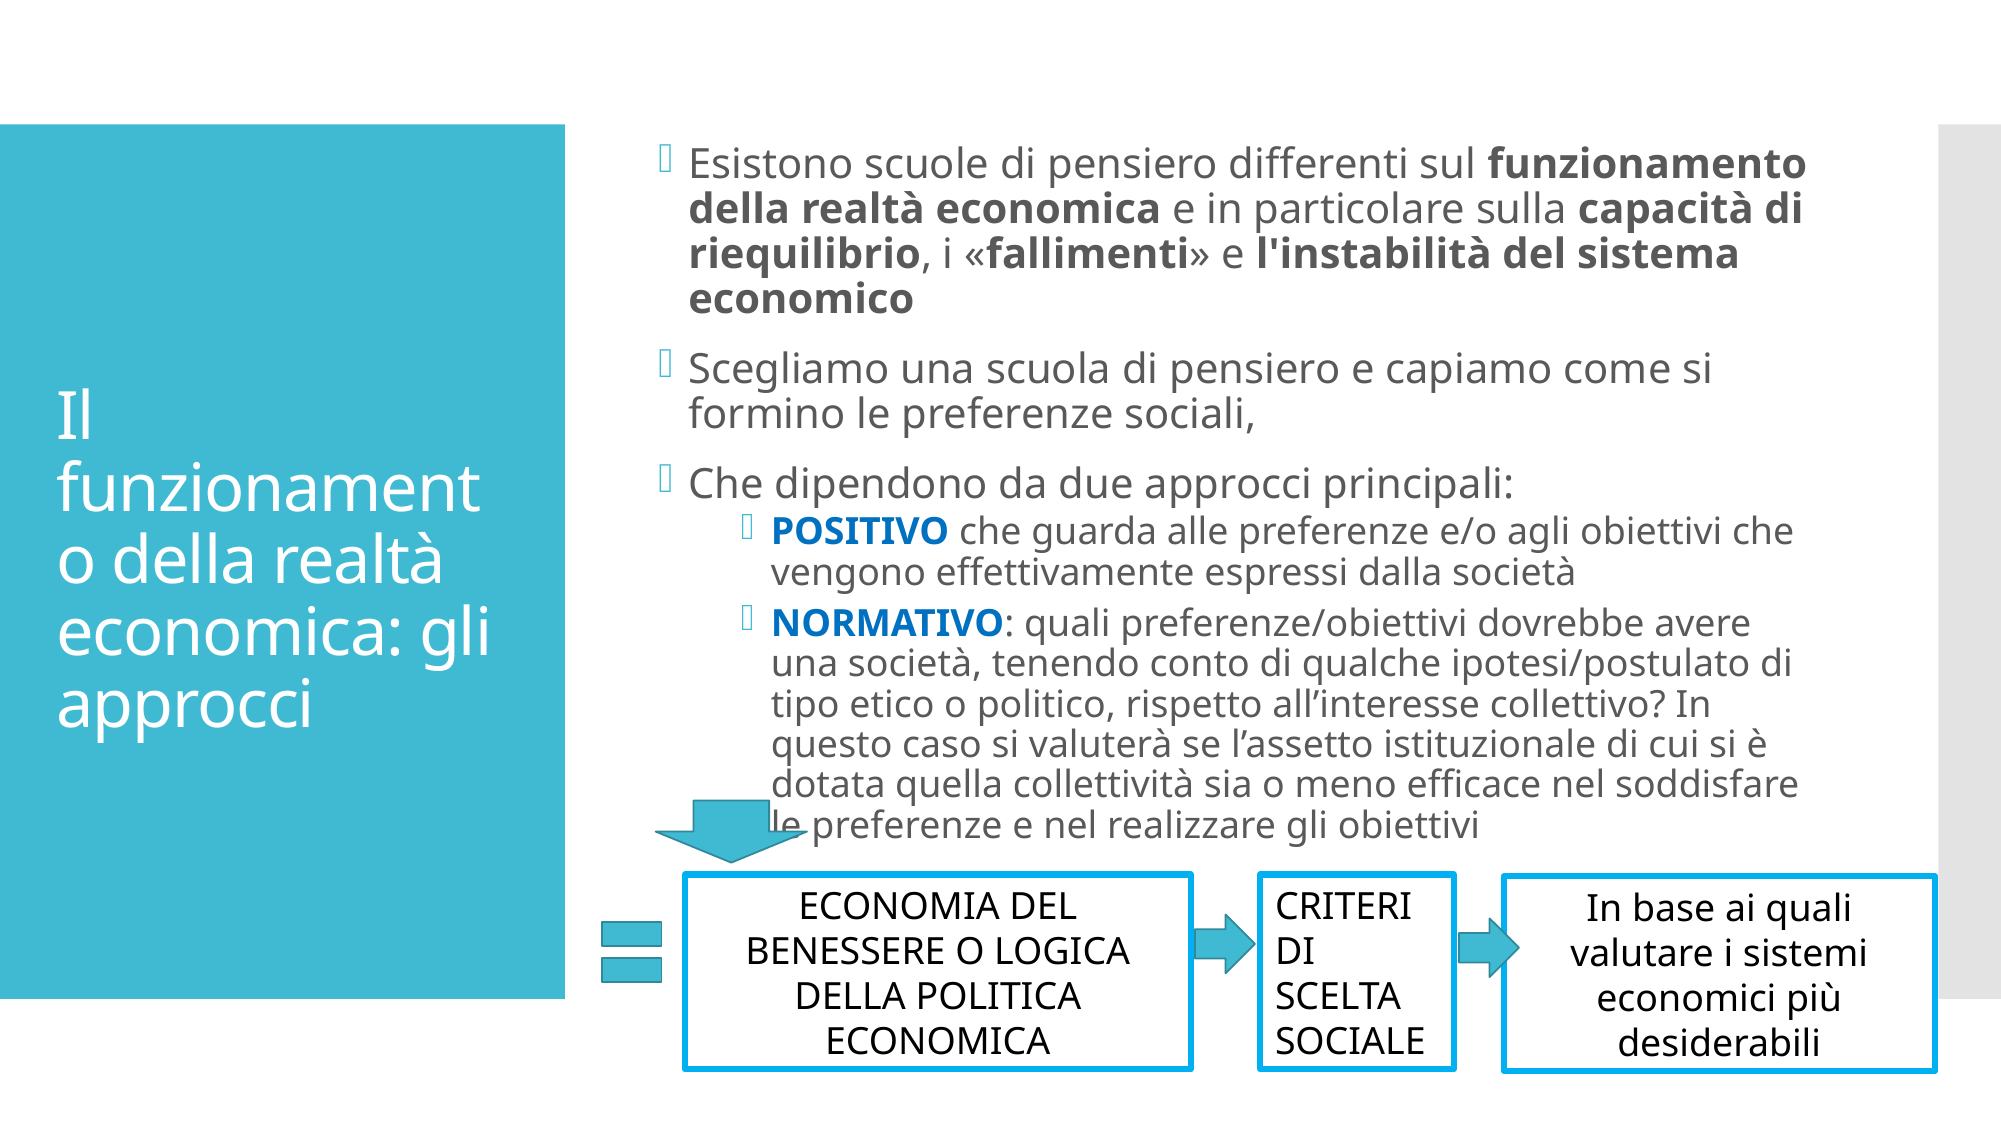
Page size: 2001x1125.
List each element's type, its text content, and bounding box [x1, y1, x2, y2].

text_box [601, 957, 662, 983]
list Esistono scuole di pensiero differenti sul funzionamento della realtà economica e in particolare sulla capacità di riequilibrio, i «fallimenti» e l'instabilità del sistema economico Scegliamo una scuola di pensiero e capiamo come si formino le preferenze sociali, Che dipendono da due approcci principali: POSITIVO che guarda alle preferenze e/o agli obiettivi che vengono effettivamente espressi dalla società NORMATIVO: quali preferenze/obiettivi dovrebbe avere una società, tenendo conto di qualche ipotesi/postulato di tipo etico o politico, rispetto all’interesse collettivo? In questo caso si valuterà se l’assetto istituzionale di cui si è dotata quella collettività sia o meno efficace nel soddisfare le preferenze e nel realizzare gli obiettivi [643, 112, 1844, 952]
text_box In base ai quali valutare i sistemi economici più desiderabili [1503, 876, 1935, 1071]
text_box CRITERI DI SCELTA SOCIALE [1260, 874, 1454, 1070]
title Il funzionamento della realtà economica: gli approcci [41, 184, 525, 940]
text_box [1458, 917, 1520, 978]
text_box [654, 799, 808, 864]
text_box [601, 921, 662, 947]
text_box [1194, 913, 1256, 975]
text_box ECONOMIA DEL BENESSERE O LOGICA DELLA POLITICA ECONOMICA [685, 874, 1191, 1070]
